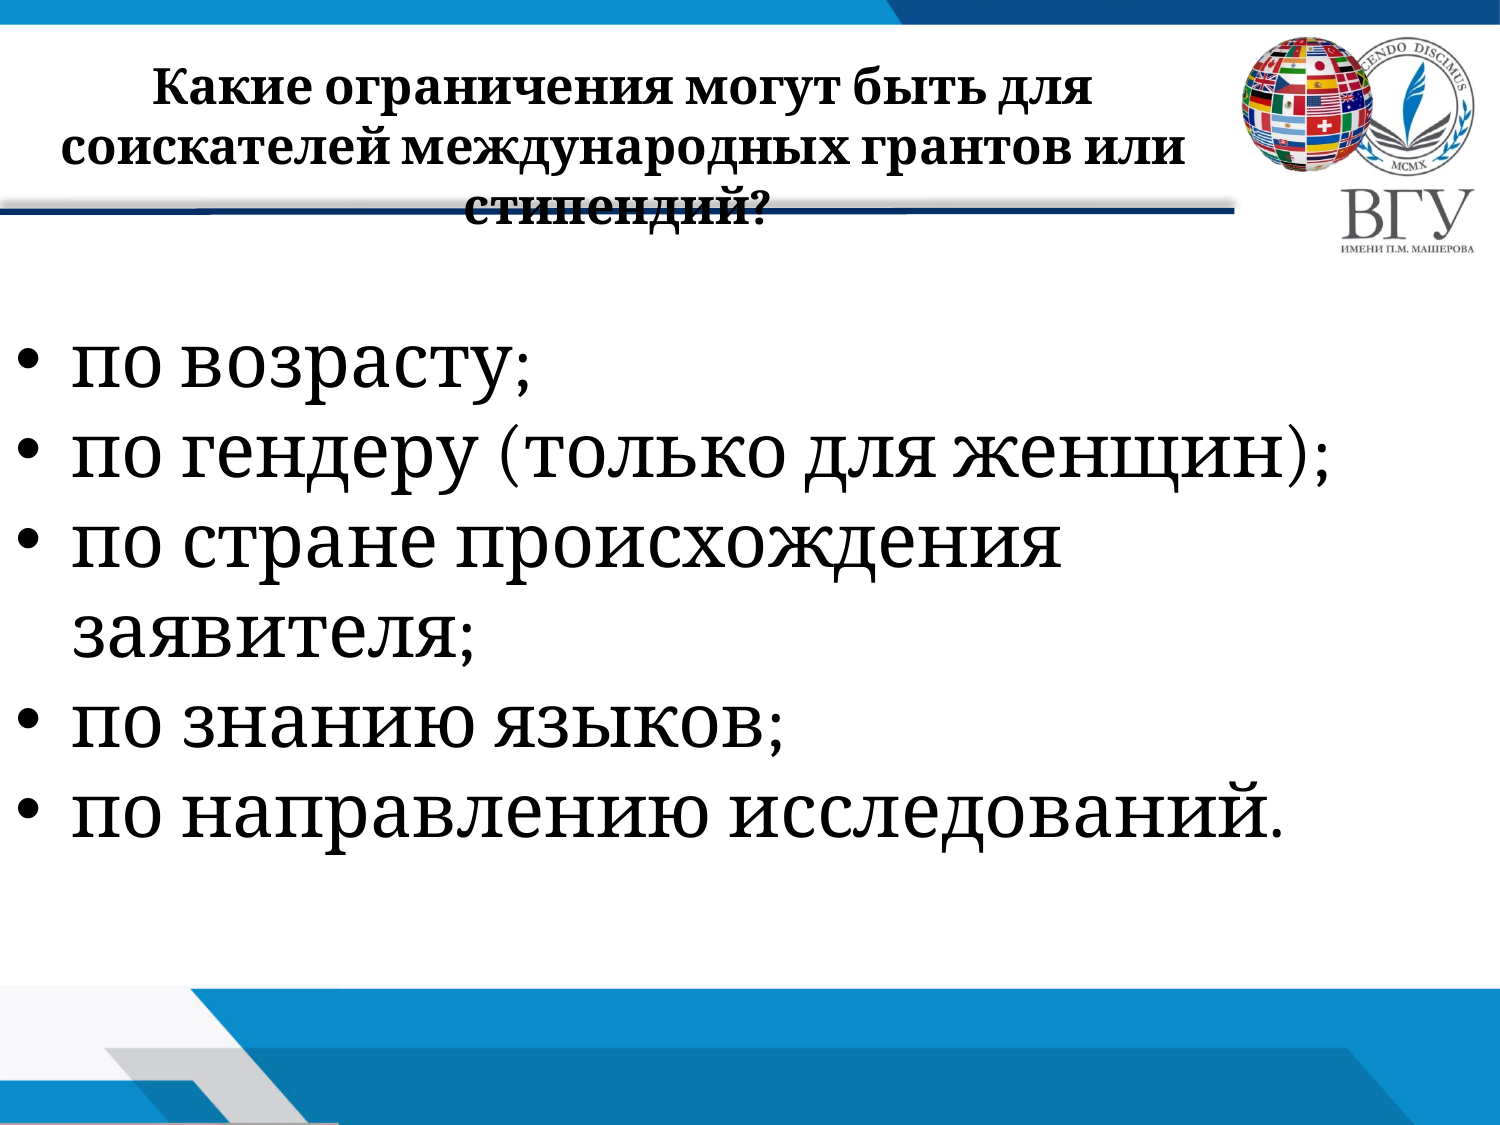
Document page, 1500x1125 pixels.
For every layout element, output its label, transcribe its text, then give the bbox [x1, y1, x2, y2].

text_box Какие ограничения могут быть для соискателей международных грантов или стипендий? [0, 46, 1247, 242]
picture [0, 782, 1500, 1125]
list по возрасту; по гендеру (только для женщин); по стране происхождения заявителя; по знанию языков; по направлению исследований. [0, 304, 1500, 782]
picture [0, 0, 1500, 304]
